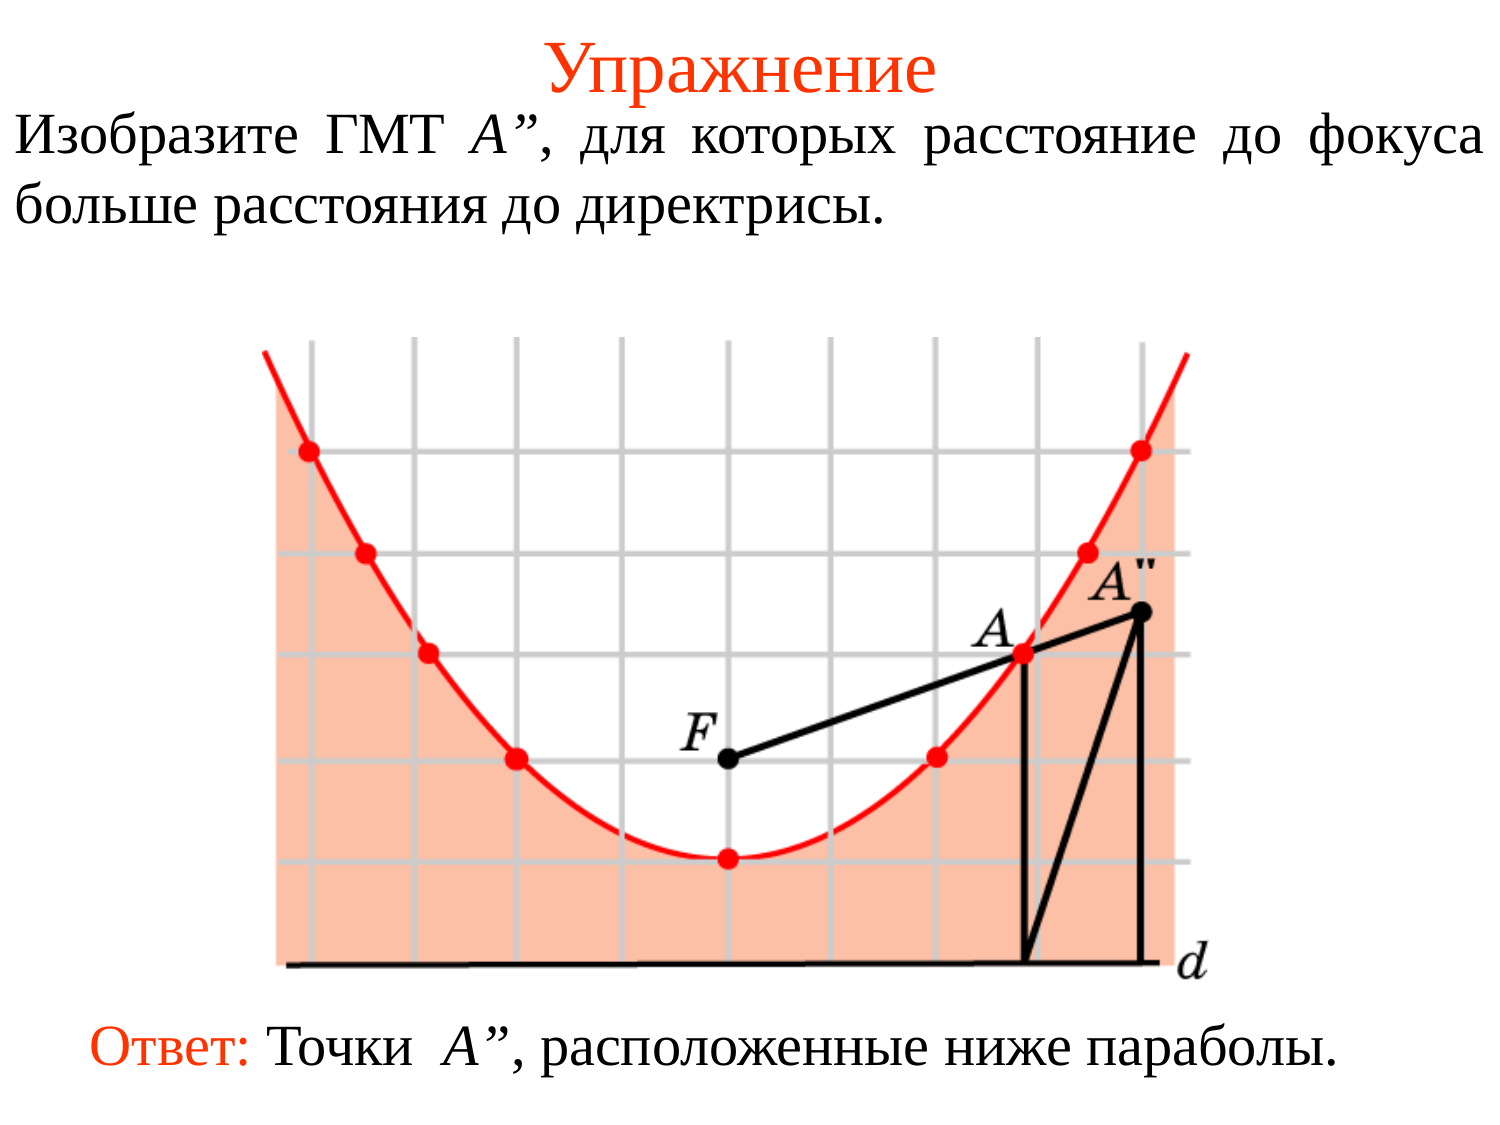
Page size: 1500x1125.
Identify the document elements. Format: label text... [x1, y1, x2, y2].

text_box Изобразите ГМТ A”, для которых расстояние до фокуса больше расстояния до директрисы. [0, 87, 1500, 243]
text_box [74, 337, 1438, 1086]
title Упражнение [112, 24, 1388, 87]
